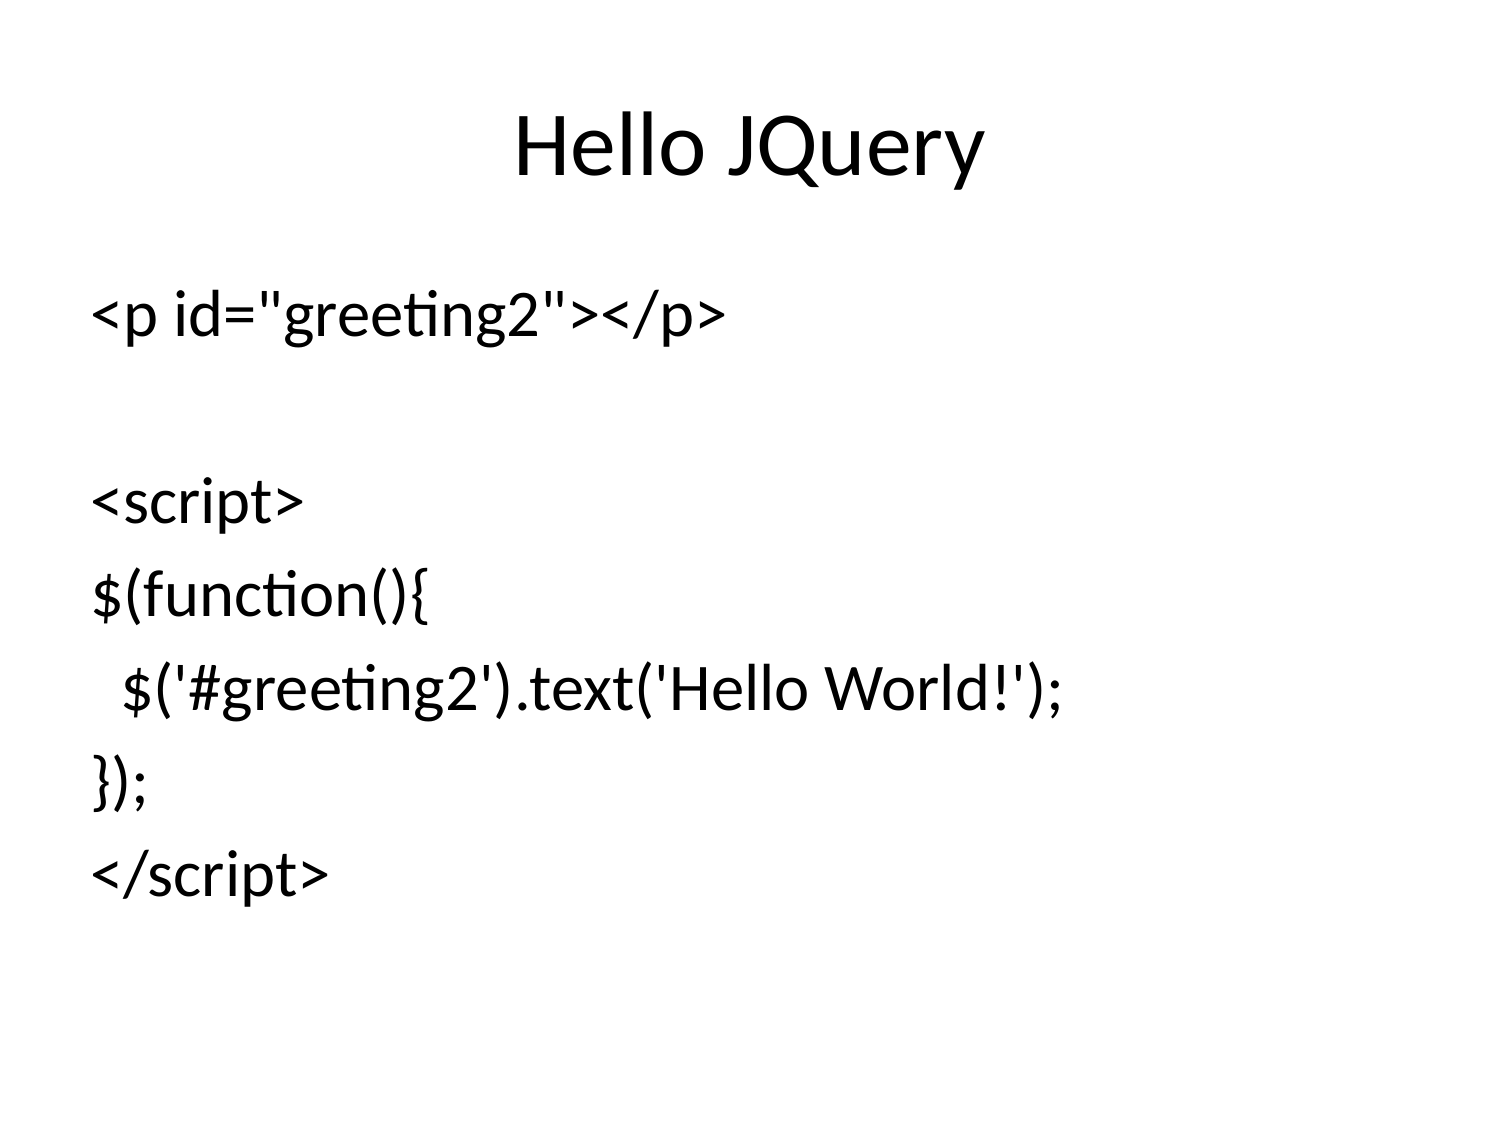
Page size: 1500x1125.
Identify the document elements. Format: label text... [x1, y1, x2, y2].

list <p id="greeting2"></p> <script> $(function(){ $('#greeting2').text('Hello World!'); }); </script> [75, 262, 1425, 1005]
title Hello JQuery [75, 45, 1425, 233]
